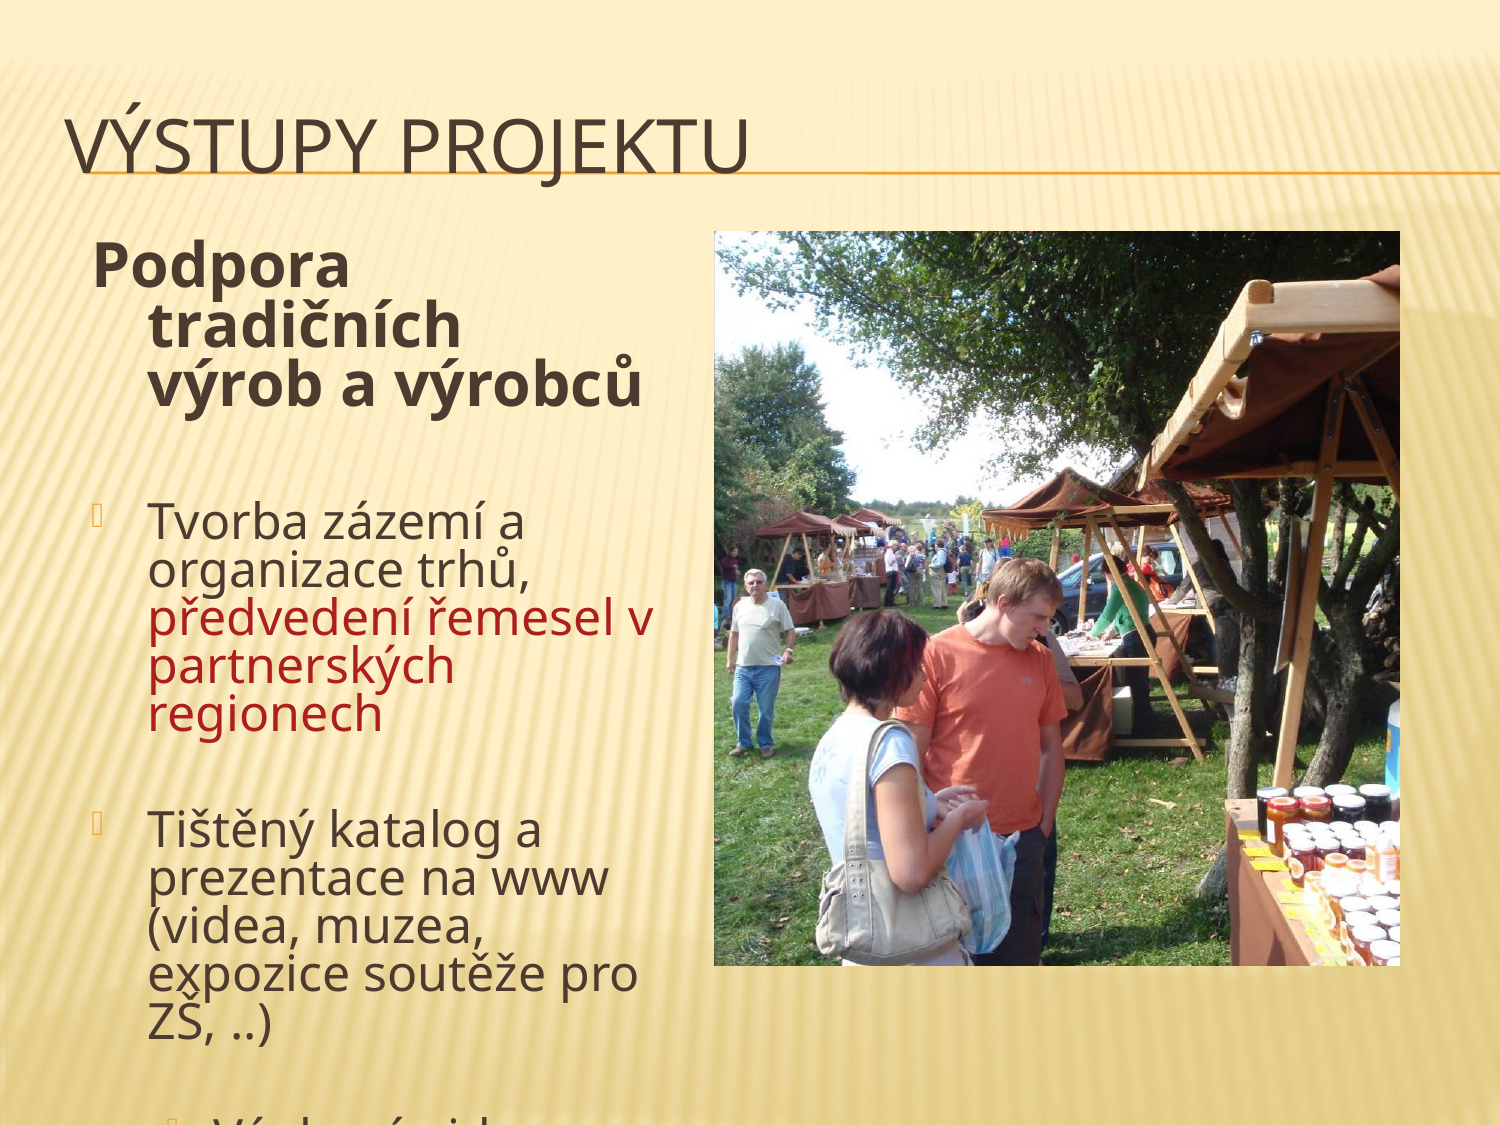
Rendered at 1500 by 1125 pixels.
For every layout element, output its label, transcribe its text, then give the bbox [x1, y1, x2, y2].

text_box Podpora tradičních výrob a výrobců Tvorba zázemí a organizace trhů, předvedení řemesel v partnerských regionech Tištěný katalog a prezentace na www (videa, muzea, expozice soutěže pro ZŠ, ..) Výukové video pro školy a veřejnost [76, 231, 669, 975]
title VÝSTUPY PROJEKTU [50, 75, 1475, 213]
picture [714, 231, 1400, 966]
